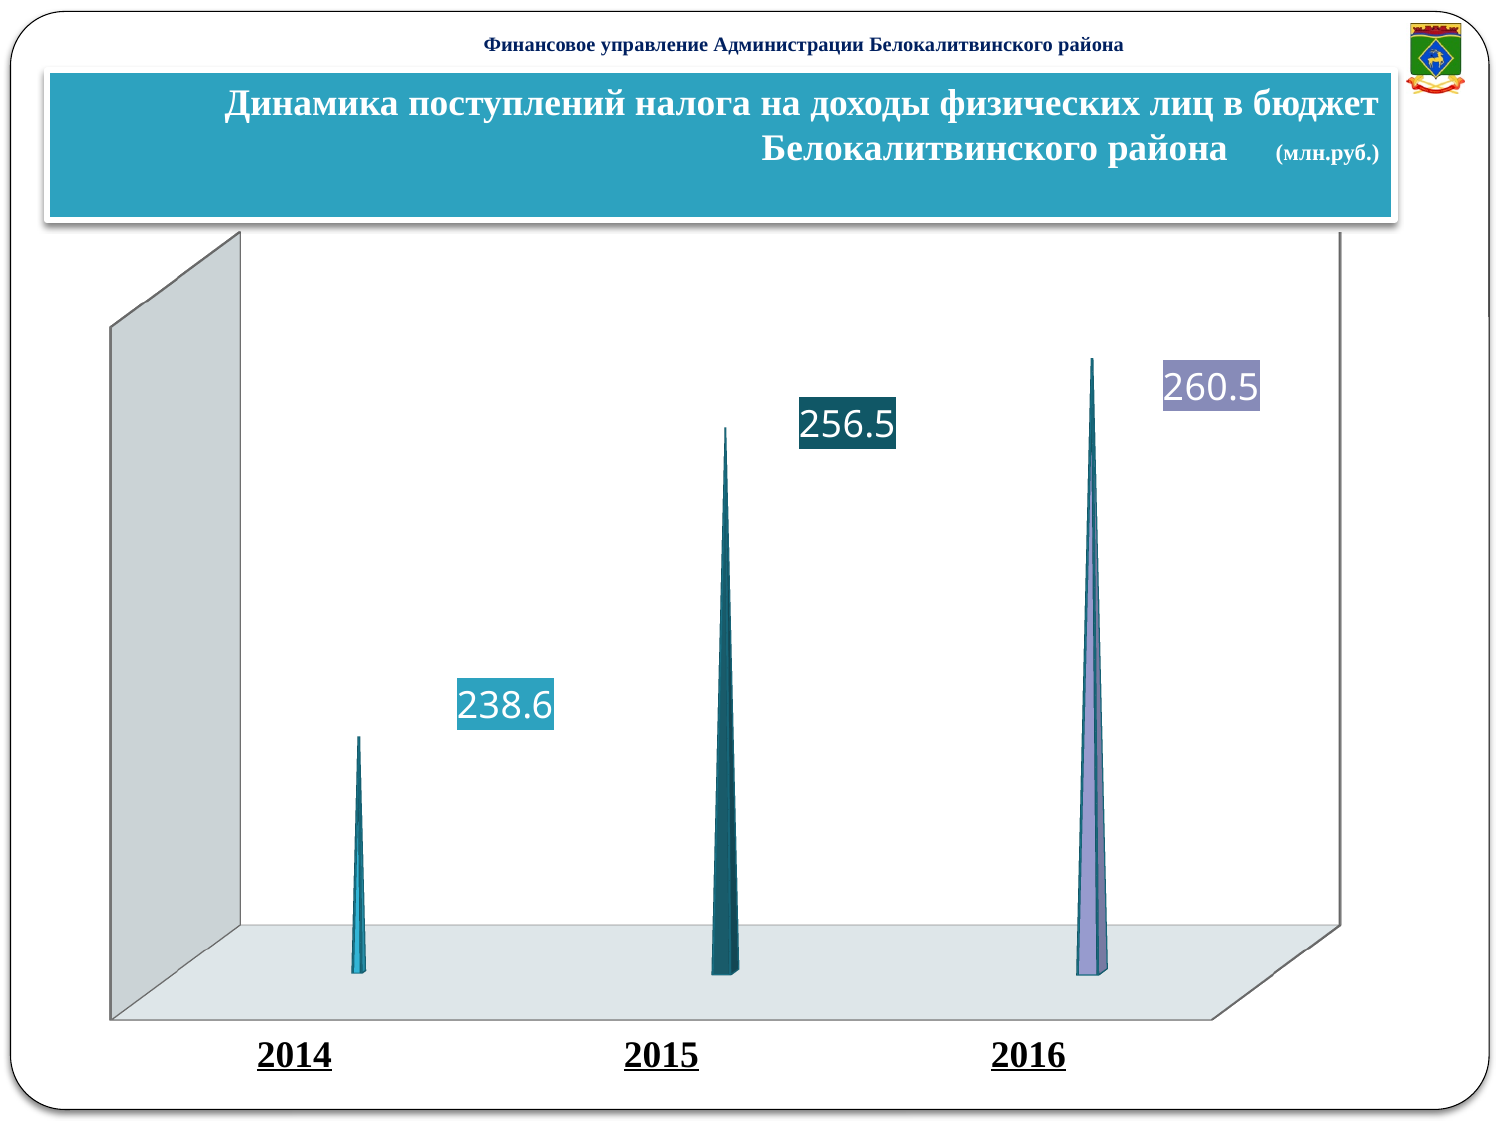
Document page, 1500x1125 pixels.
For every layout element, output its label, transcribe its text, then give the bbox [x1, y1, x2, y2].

text_box Динамика поступлений налога на доходы физических лиц в бюджет Белокалитвинского района (млн.руб.) [44, 67, 1398, 187]
title Финансовое управление Администрации Белокалитвинского района [468, 23, 1403, 69]
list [1405, 23, 1466, 94]
chart [46, 187, 1477, 1125]
